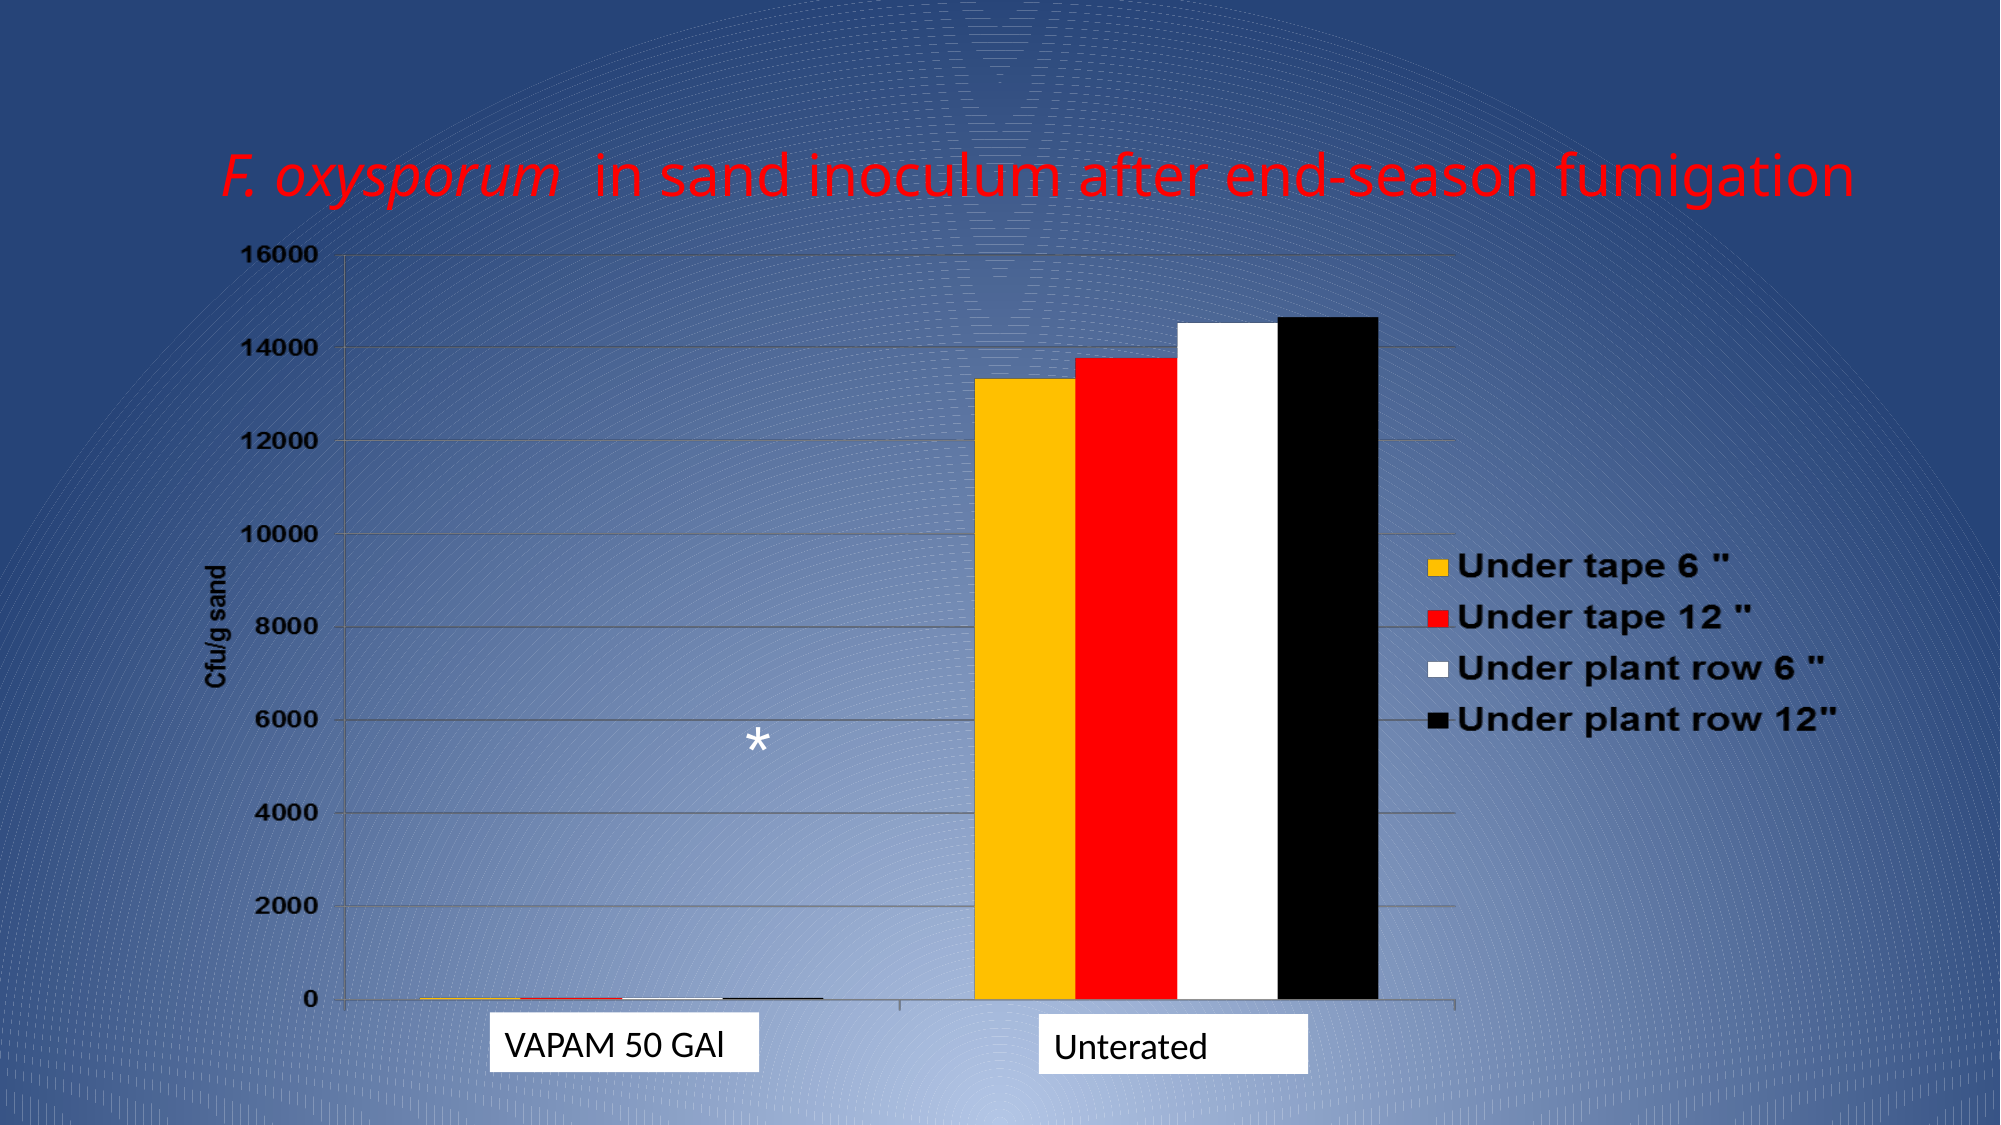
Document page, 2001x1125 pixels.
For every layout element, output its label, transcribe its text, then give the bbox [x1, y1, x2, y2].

text_box F. oxysporum in sand inoculum after end-season fumigation [205, 130, 1872, 216]
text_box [149, 216, 1877, 1074]
